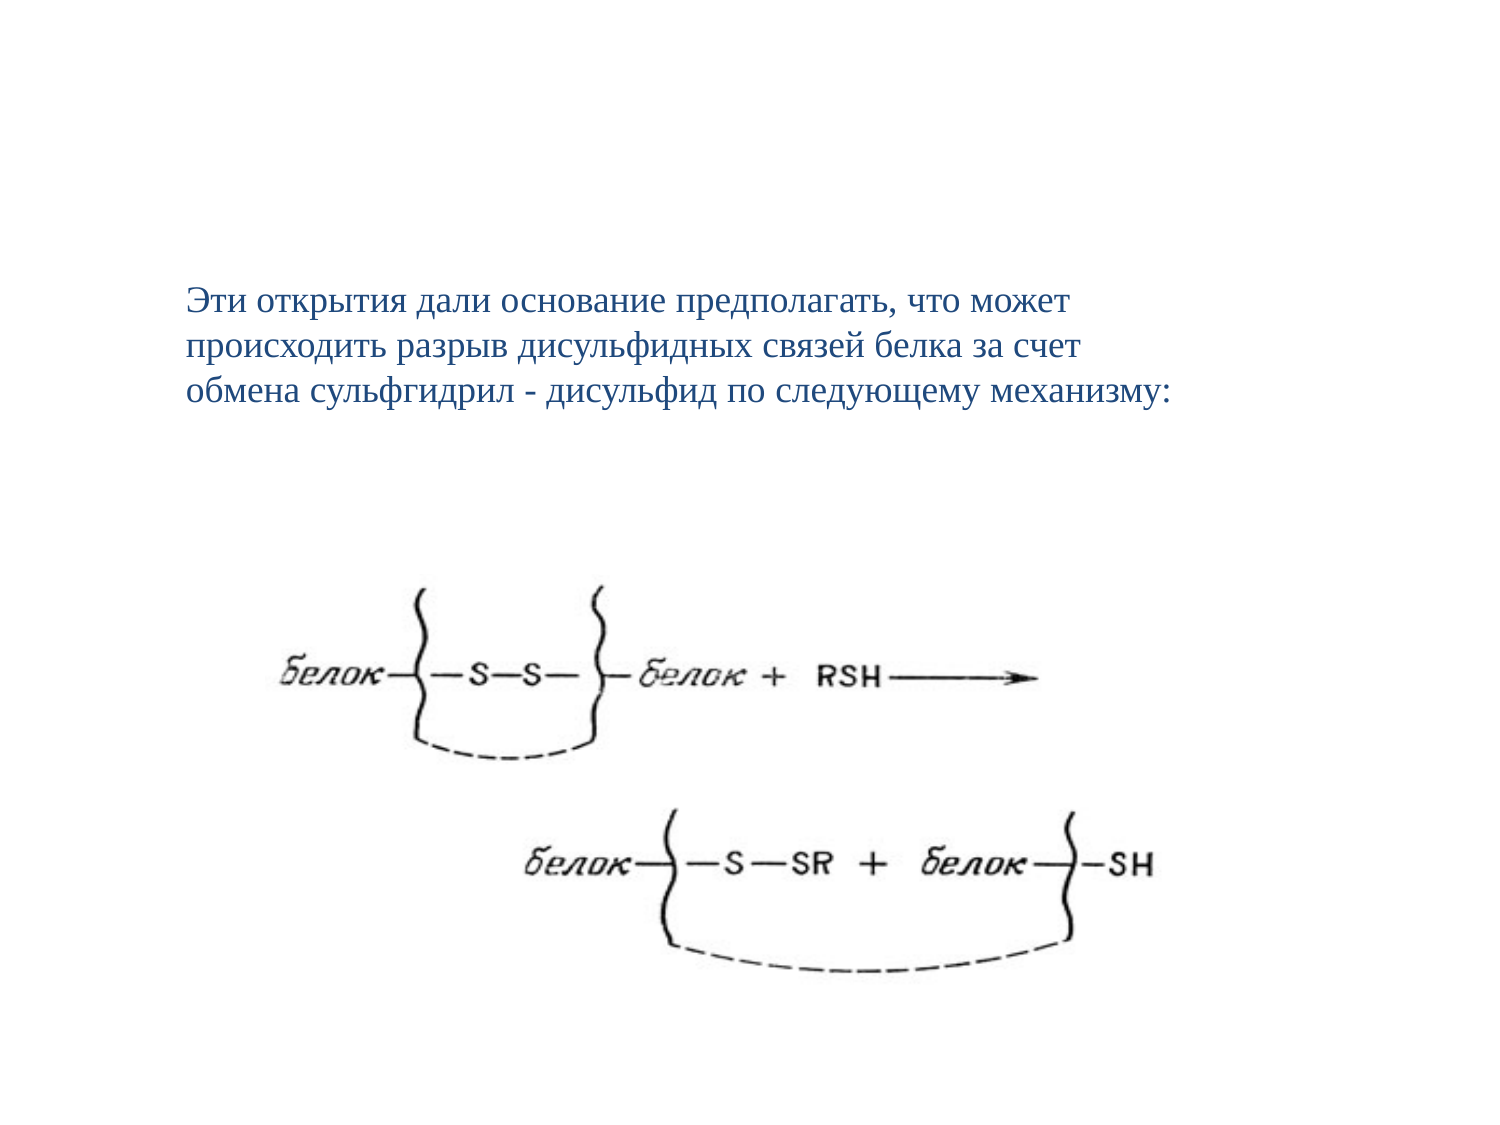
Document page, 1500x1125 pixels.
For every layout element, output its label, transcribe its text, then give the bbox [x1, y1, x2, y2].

text_box Эти открытия дали основание предполагать, что может происходить разрыв дисульфидных связей белка за счет обмена сульфгидрил - дисульфид по следующему механизму: [171, 267, 1199, 417]
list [265, 574, 1164, 986]
